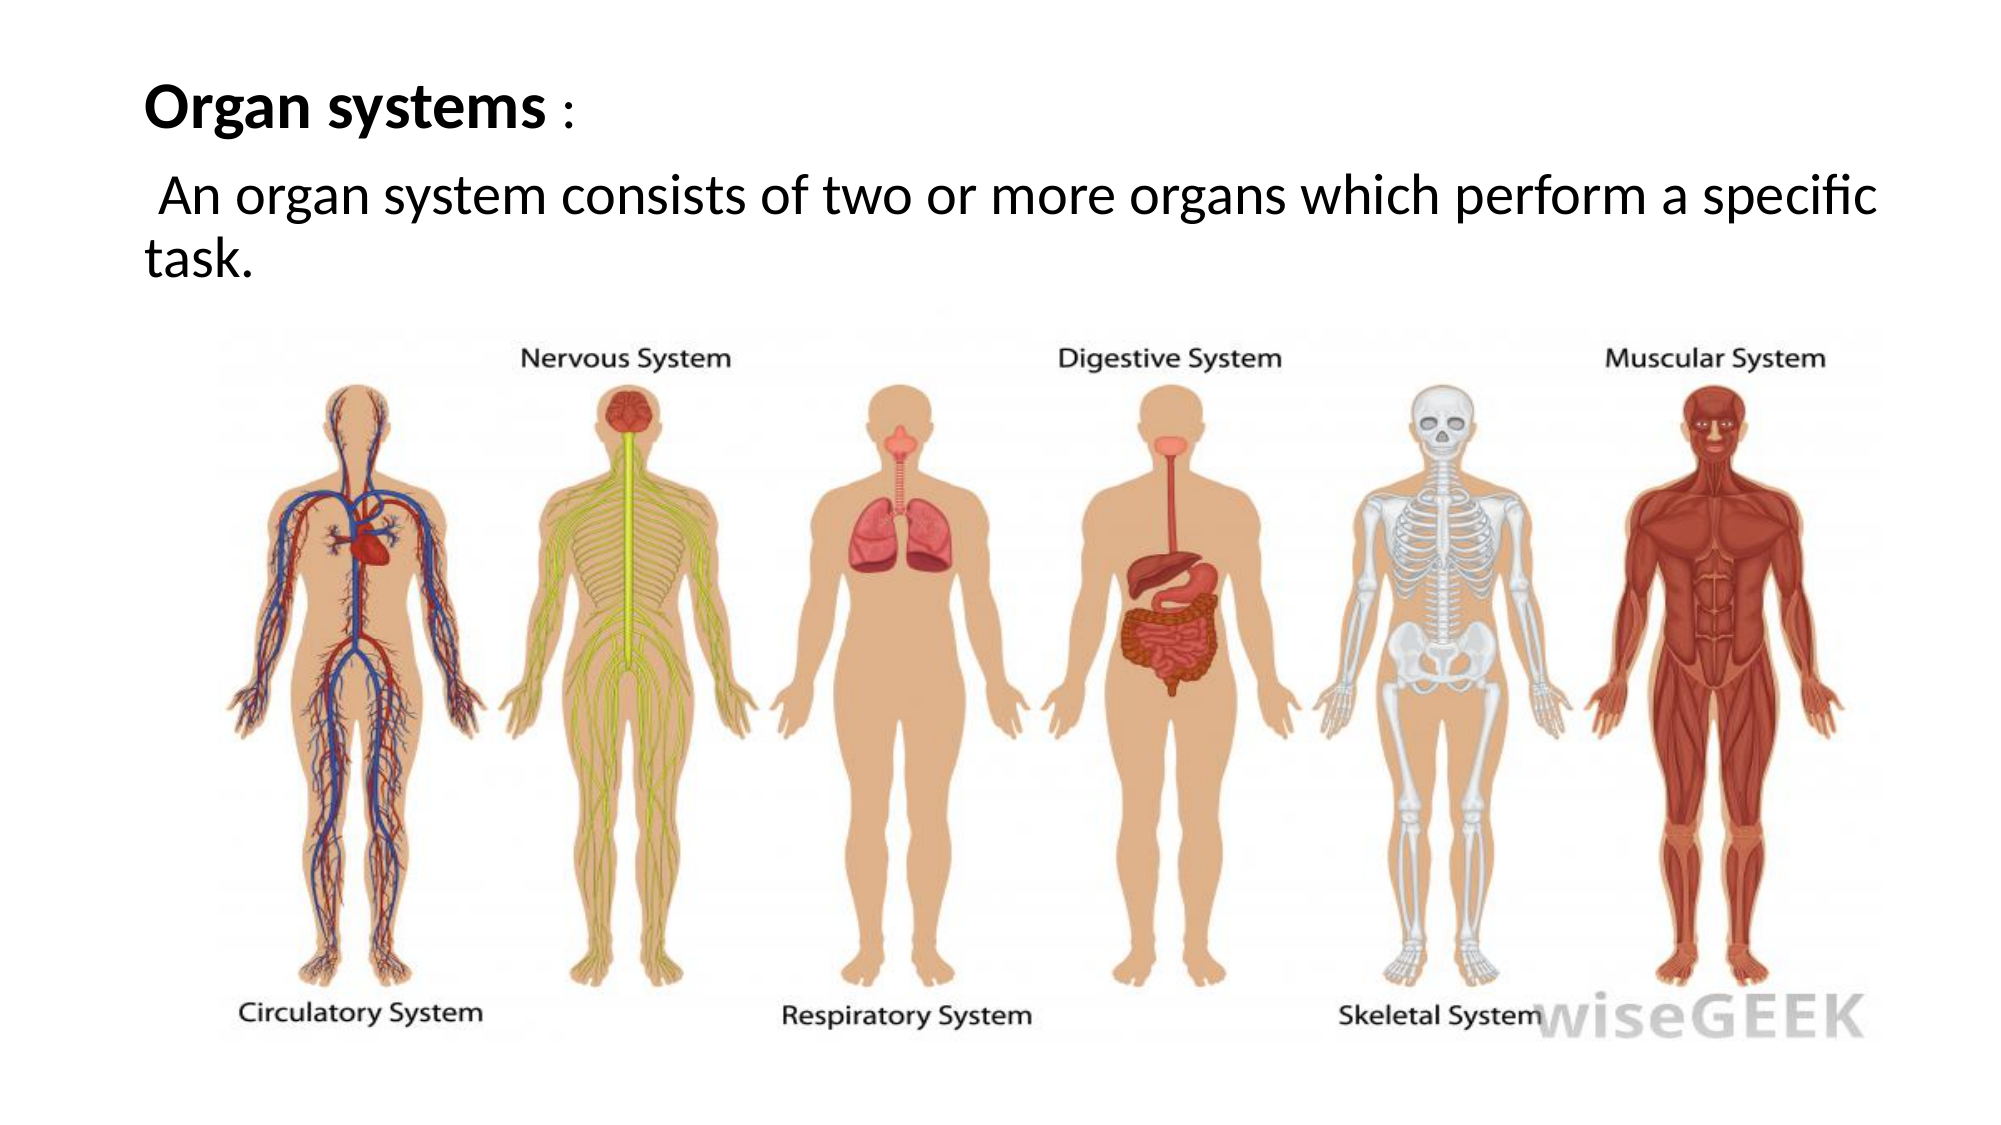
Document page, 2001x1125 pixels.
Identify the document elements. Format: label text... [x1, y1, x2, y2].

picture [218, 306, 1882, 1053]
list Organ systems : An organ system consists of two or more organs which perform a specific task. [136, 63, 1917, 401]
